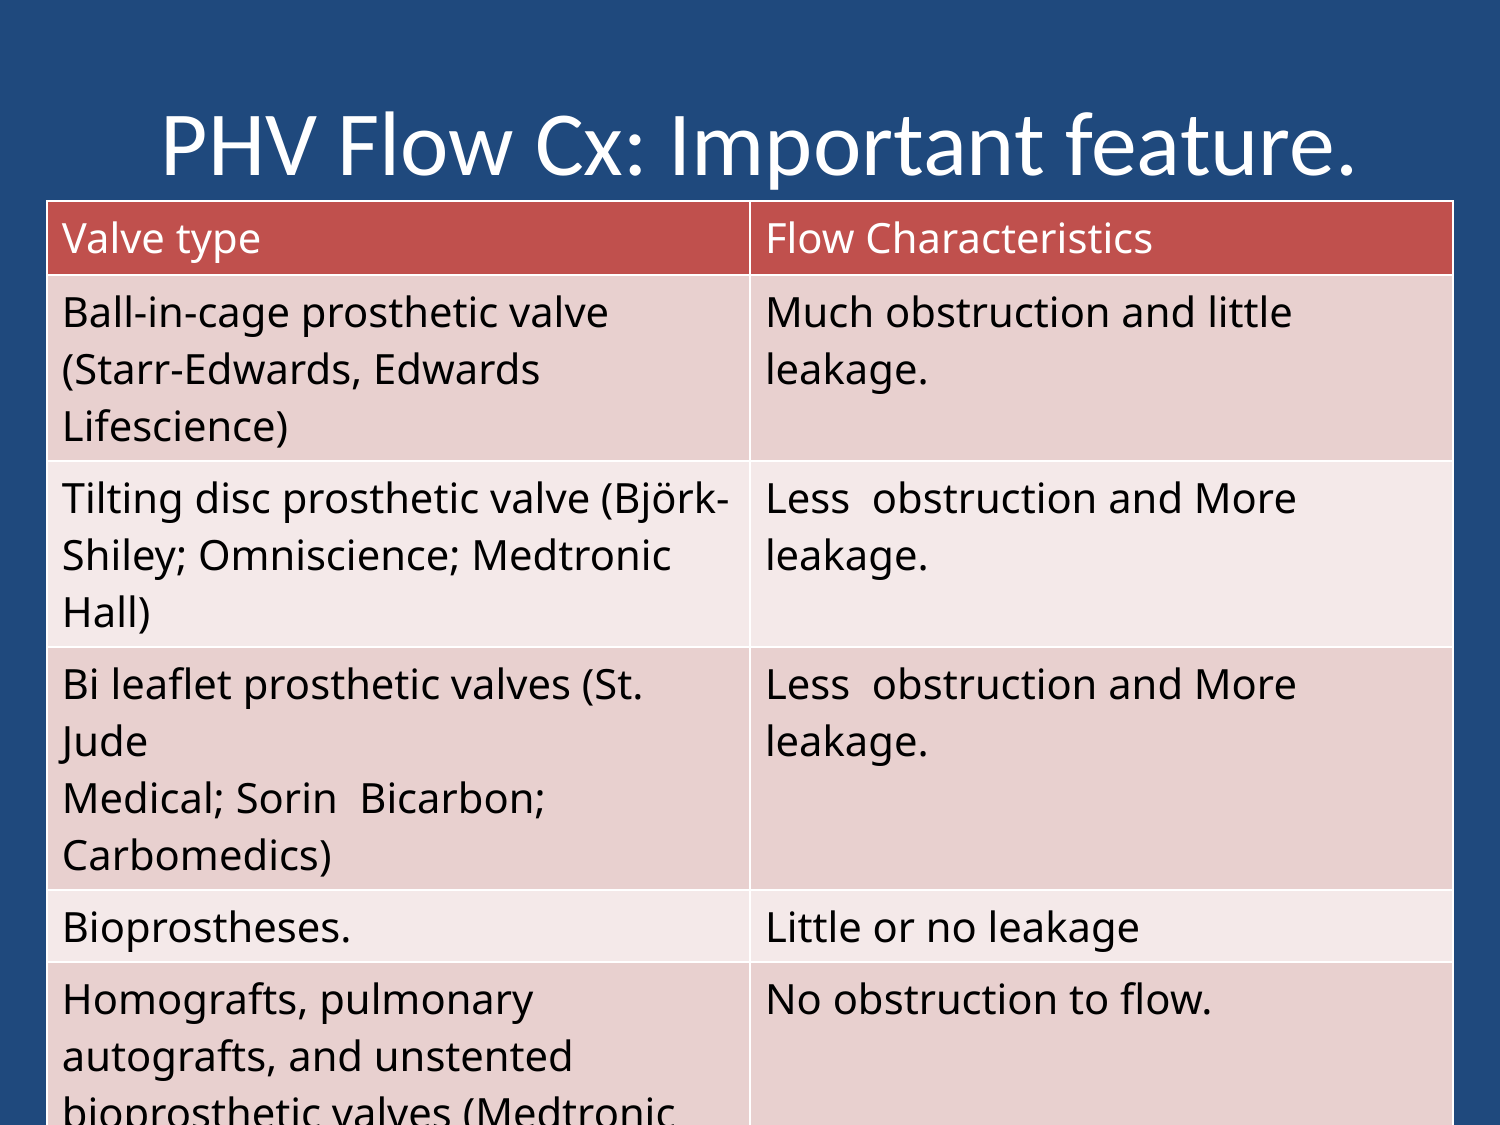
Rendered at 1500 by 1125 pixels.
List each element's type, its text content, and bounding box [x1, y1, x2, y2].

table_cell Ball-in-cage prosthetic valve (Starr-Edwards, Edwards Lifescience) [48, 276, 749, 460]
table_cell Bi leaflet prosthetic valves (St. Jude Medical; Sorin Bicarbon; Carbomedics) [48, 648, 749, 889]
table_cell Homografts, pulmonary autografts, and unstented bioprosthetic valves (Medtronic Freestyle, Toronto, Ontario, Canada) [48, 963, 749, 1125]
table_header Flow Characteristics [751, 202, 1452, 274]
table_cell No obstruction to flow. [751, 963, 1452, 1125]
table_cell Little or no leakage [751, 891, 1452, 961]
title PHV Flow Cx: Important feature. [75, 45, 1425, 200]
table_cell Bioprostheses. [48, 891, 749, 961]
table_cell Less obstruction and More leakage. [751, 462, 1452, 646]
table_cell Less obstruction and More leakage. [751, 648, 1452, 889]
table_header Valve type [48, 202, 749, 274]
table_cell Tilting disc prosthetic valve (Björk-Shiley; Omniscience; Medtronic Hall) [48, 462, 749, 646]
table_cell Much obstruction and little leakage. [751, 276, 1452, 460]
